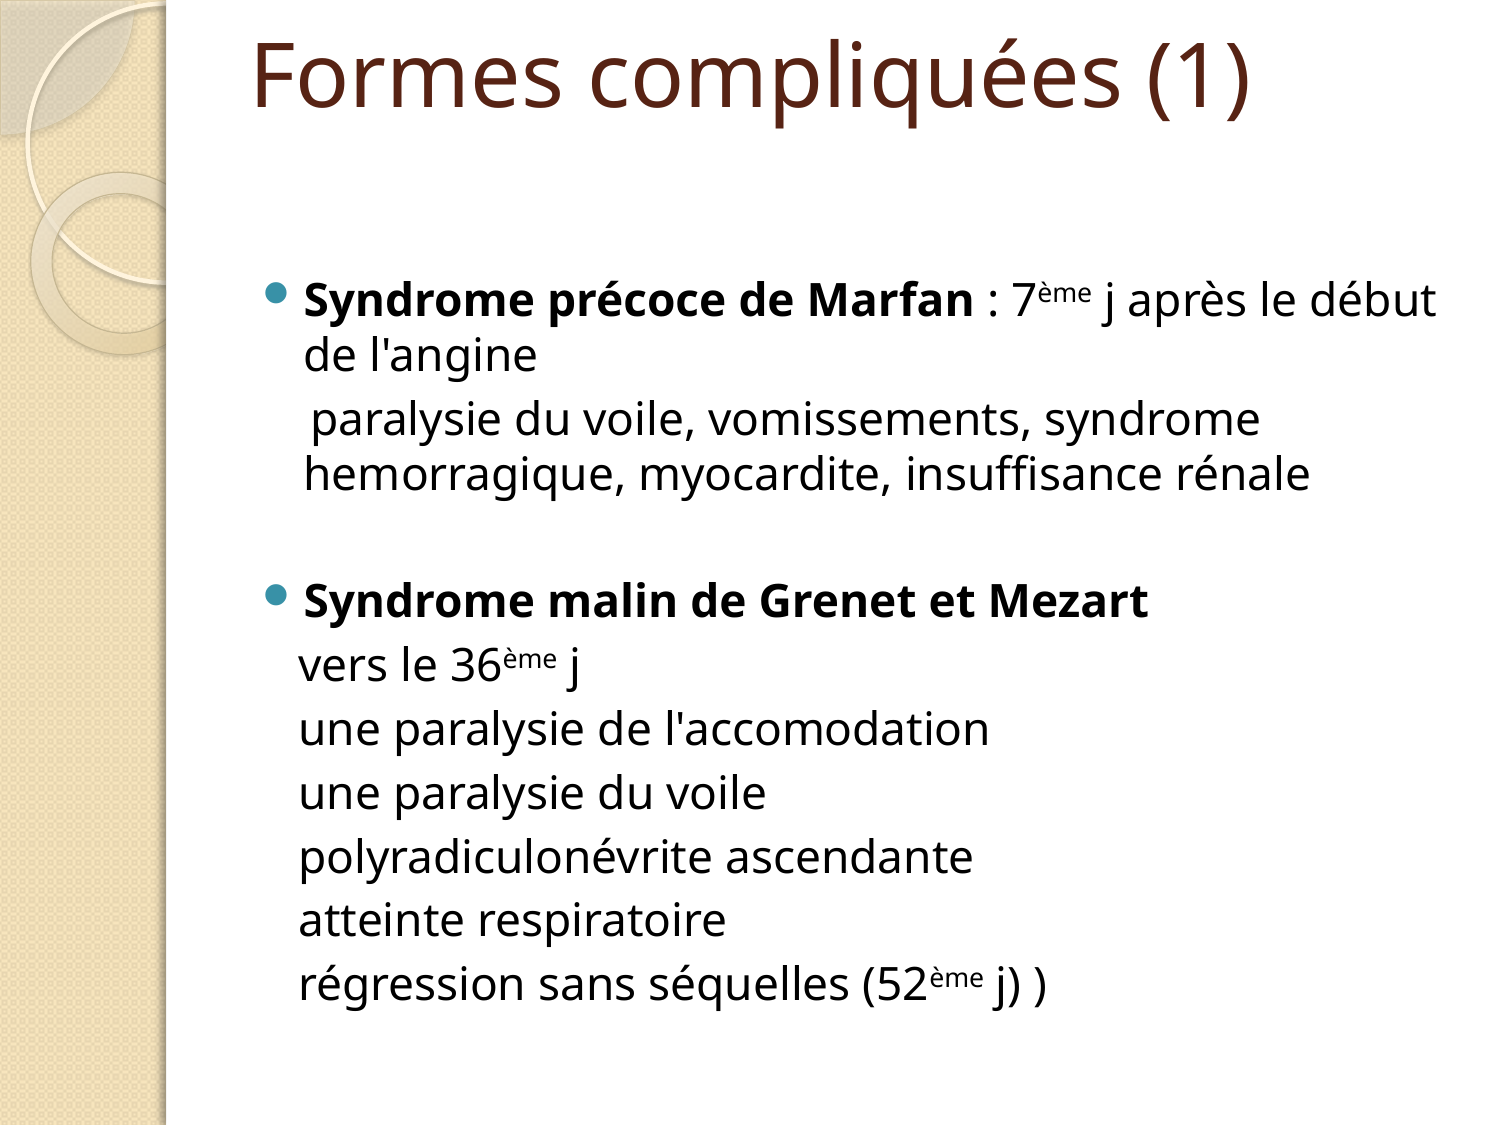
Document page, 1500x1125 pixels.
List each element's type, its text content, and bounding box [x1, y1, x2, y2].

list Syndrome précoce de Marfan : 7ème j après le début de l'angine paralysie du voile, vomissements, syndrome hemorragique, myocardite, insuffisance rénale Syndrome malin de Grenet et Mezart vers le 36ème j une paralysie de l'accomodation une paralysie du voile polyradiculonévrite ascendante atteinte respiratoire régression sans séquelles (52ème j) ) [235, 199, 1466, 1025]
title Formes compliquées (1) [234, 0, 1465, 143]
